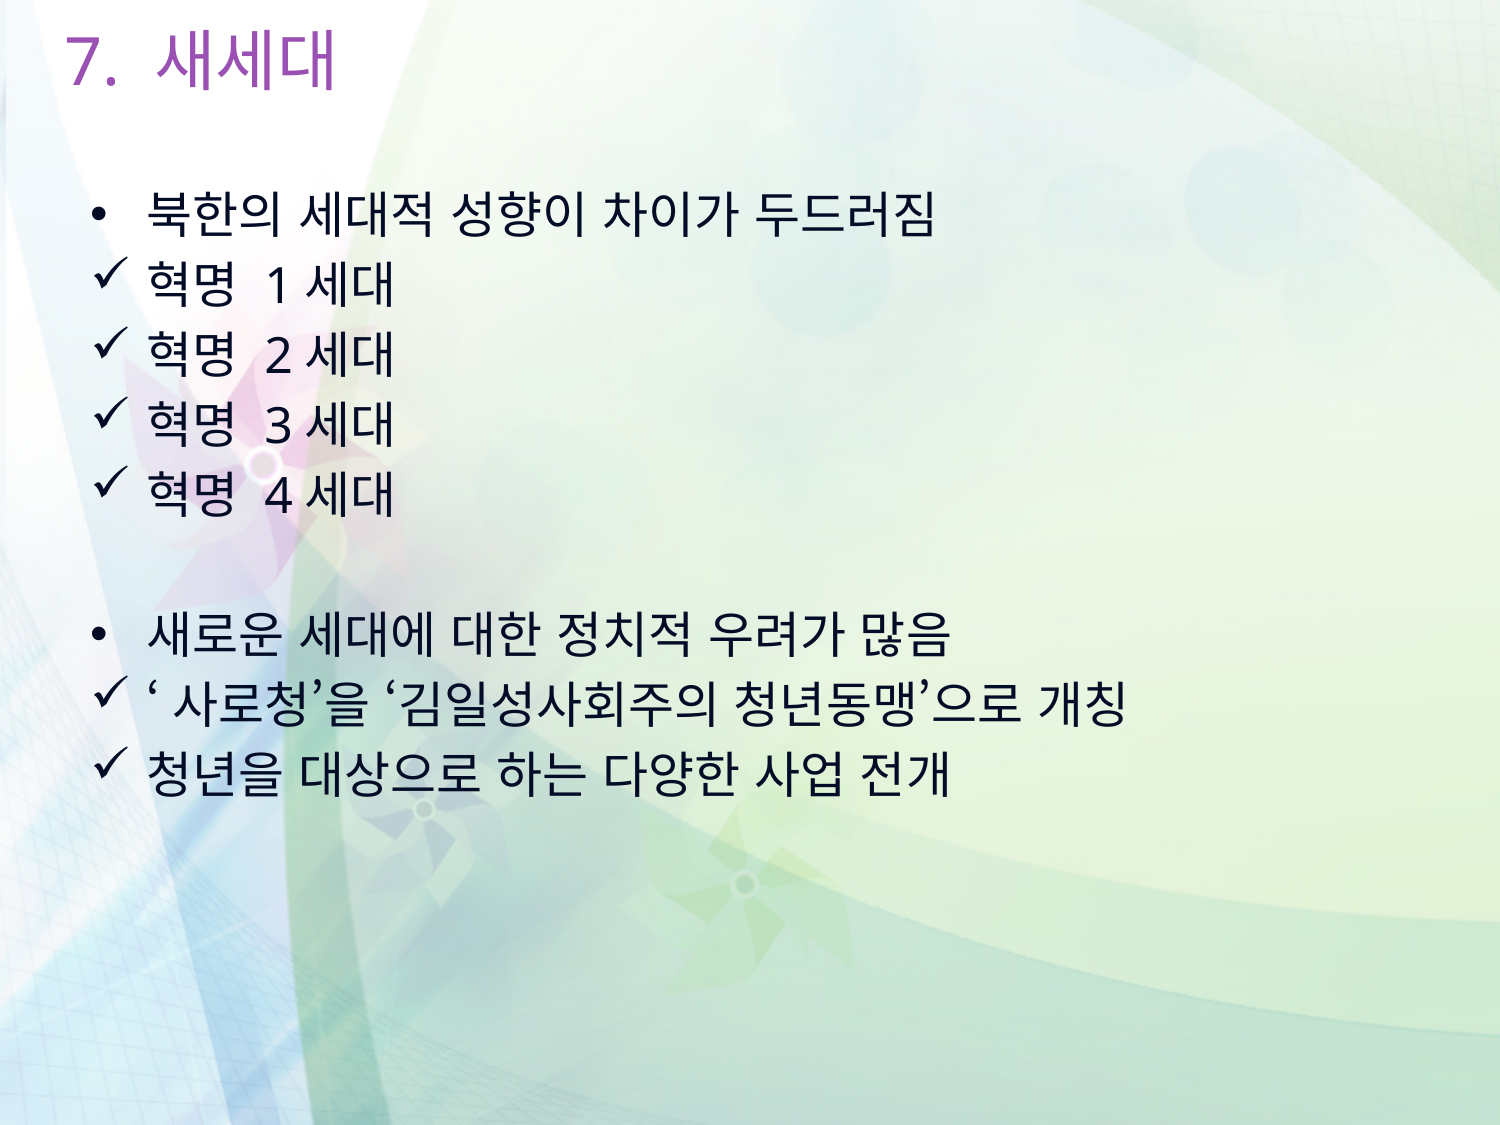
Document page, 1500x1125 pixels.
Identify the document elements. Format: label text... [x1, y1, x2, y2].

picture [0, 0, 1500, 1125]
list 북한의 세대적 성향이 차이가 두드러짐 혁명 1세대 혁명 2세대 혁명 3세대 혁명 4세대 새로운 세대에 대한 정치적 우려가 많음 ‘사로청’을 ‘김일성사회주의 청년동맹’으로 개칭 청년을 대상으로 하는 다양한 사업 전개 [75, 175, 1425, 1005]
title 7. 새세대 [49, 0, 1400, 118]
